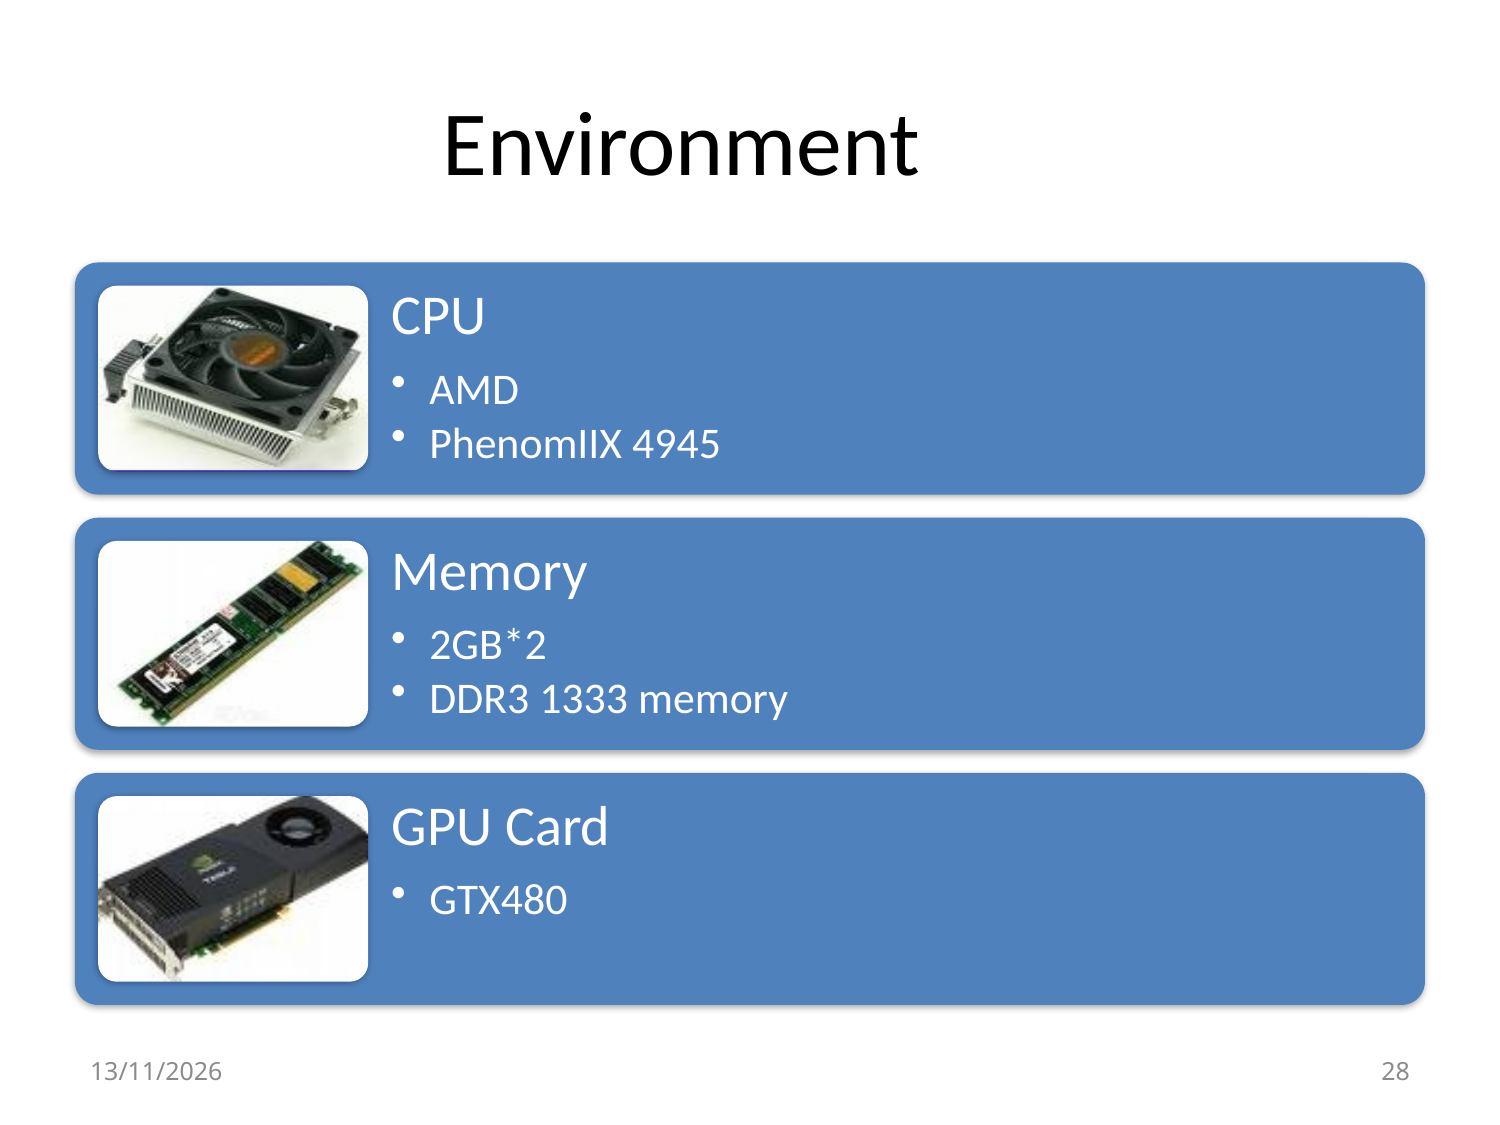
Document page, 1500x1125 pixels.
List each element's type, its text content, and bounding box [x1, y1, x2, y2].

slide_number 28 [1074, 1042, 1425, 1103]
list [74, 262, 1426, 1006]
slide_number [75, 1042, 425, 1103]
title Environment [75, 45, 1289, 233]
